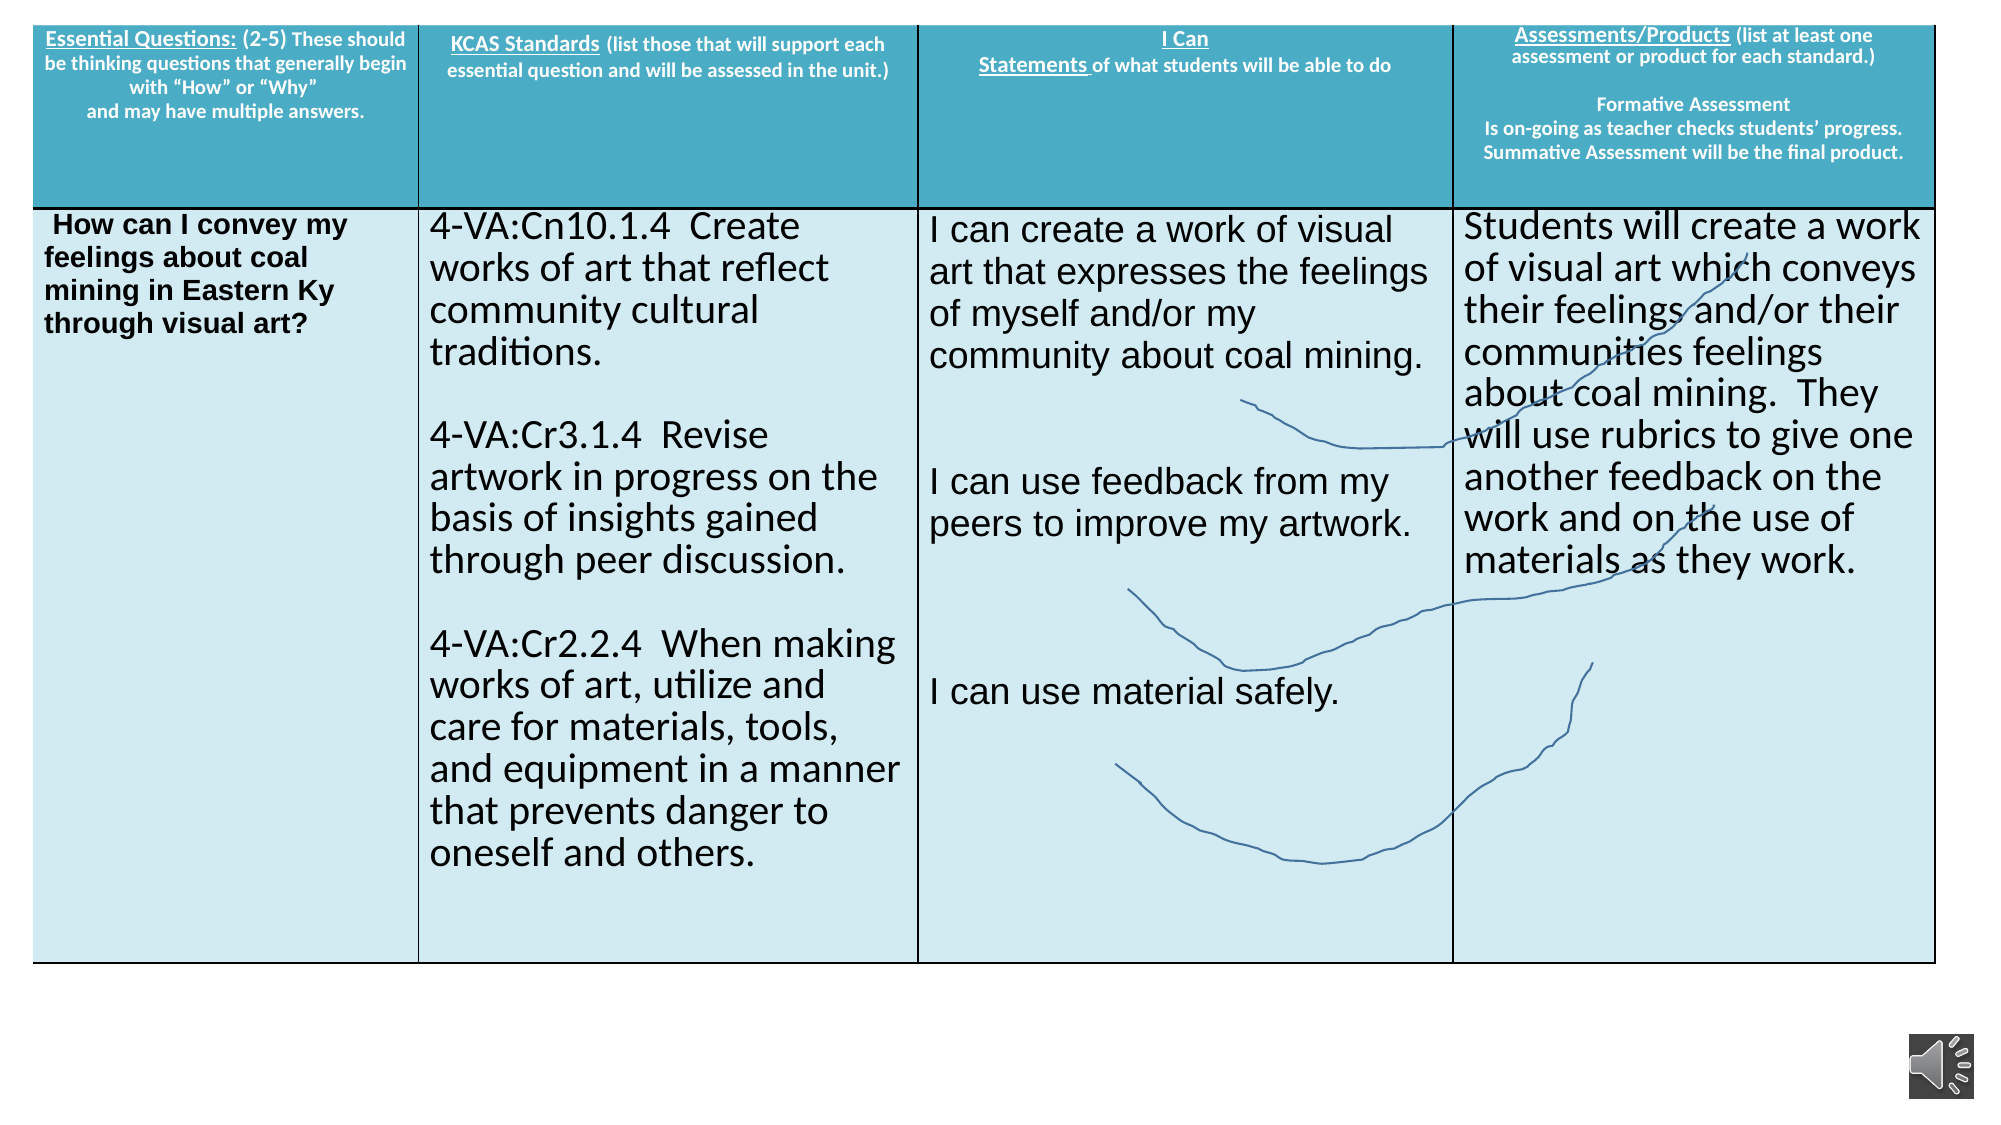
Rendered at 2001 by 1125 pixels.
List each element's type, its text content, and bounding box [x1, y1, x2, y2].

table_cell 4-VA:Cn10.1.4 Create works of art that reflect community cultural traditions. 4-VA:Cr3.1.4 Revise artwork in progress on the basis of insights gained through peer discussion. 4-VA:Cr2.2.4 When making works of art, utilize and care for materials, tools, and equipment in a manner that prevents danger to oneself and others. [419, 210, 917, 962]
table_cell Students will create a work of visual art which conveys their feelings and/or their communities feelings about coal mining. They will use rubrics to give one another feedback on the work and on the use of materials as they work. [1454, 210, 1934, 962]
picture [1908, 1033, 1975, 1100]
table_header Essential Questions: (2-5) These should be thinking questions that generally begin with “How” or “Why” and may have multiple answers. [33, 26, 418, 207]
table_header Assessments/Products (list at least one assessment or product for each standard.) Formative Assessment Is on-going as teacher checks students’ progress. Summative Assessment will be the final product. [1454, 26, 1934, 207]
table_cell I can create a work of visual art that expresses the feelings of myself and/or my community about coal mining. I can use feedback from my peers to improve my artwork. I can use material safely. [919, 210, 1452, 962]
text_box [1114, 661, 1594, 865]
table_header KCAS Standards (list those that will support each essential question and will be assessed in the unit.) [419, 26, 917, 207]
table_header I Can Statements of what students will be able to do [919, 26, 1452, 207]
text_box [1127, 504, 1716, 672]
table_cell How can I convey my feelings about coal mining in Eastern Ky through visual art? [33, 210, 418, 962]
text_box [1239, 252, 1749, 450]
